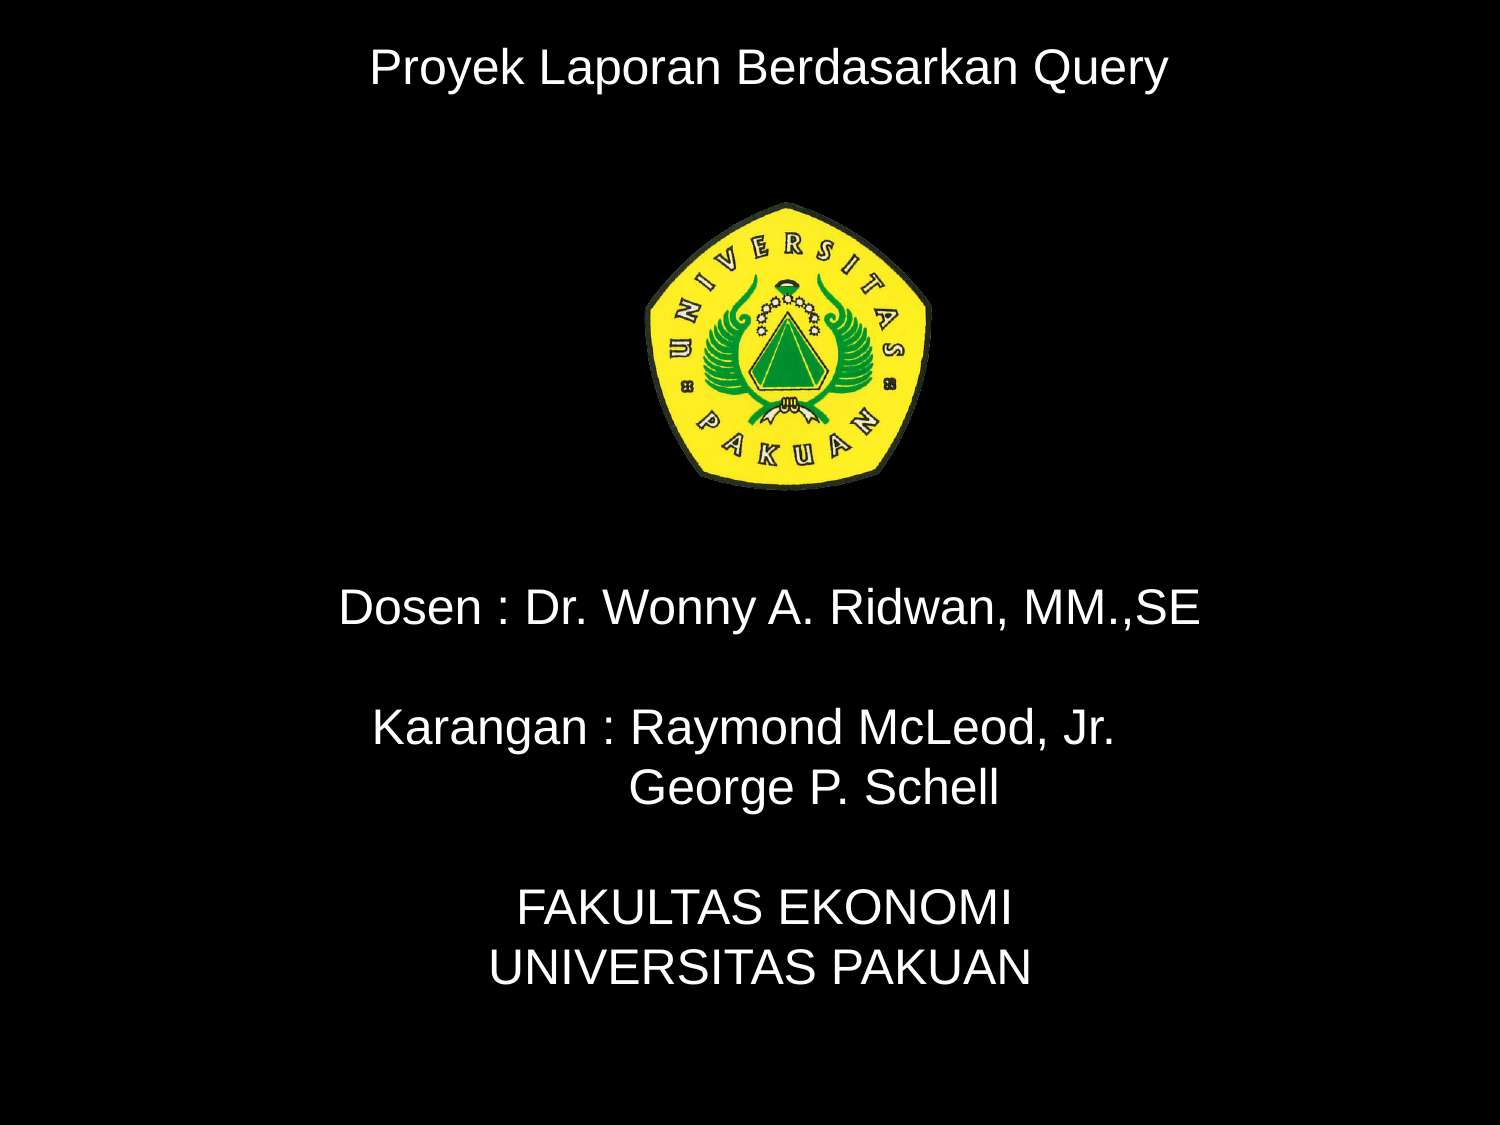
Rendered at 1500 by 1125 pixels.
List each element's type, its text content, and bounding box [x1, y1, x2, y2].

picture [638, 196, 940, 496]
text_box Proyek Laporan Berdasarkan Query Dosen : Dr. Wonny A. Ridwan, MM.,SE Karangan : Raymond McLeod, Jr. George P. Schell FAKULTAS EKONOMI UNIVERSITAS PAKUAN [23, 27, 1465, 1062]
